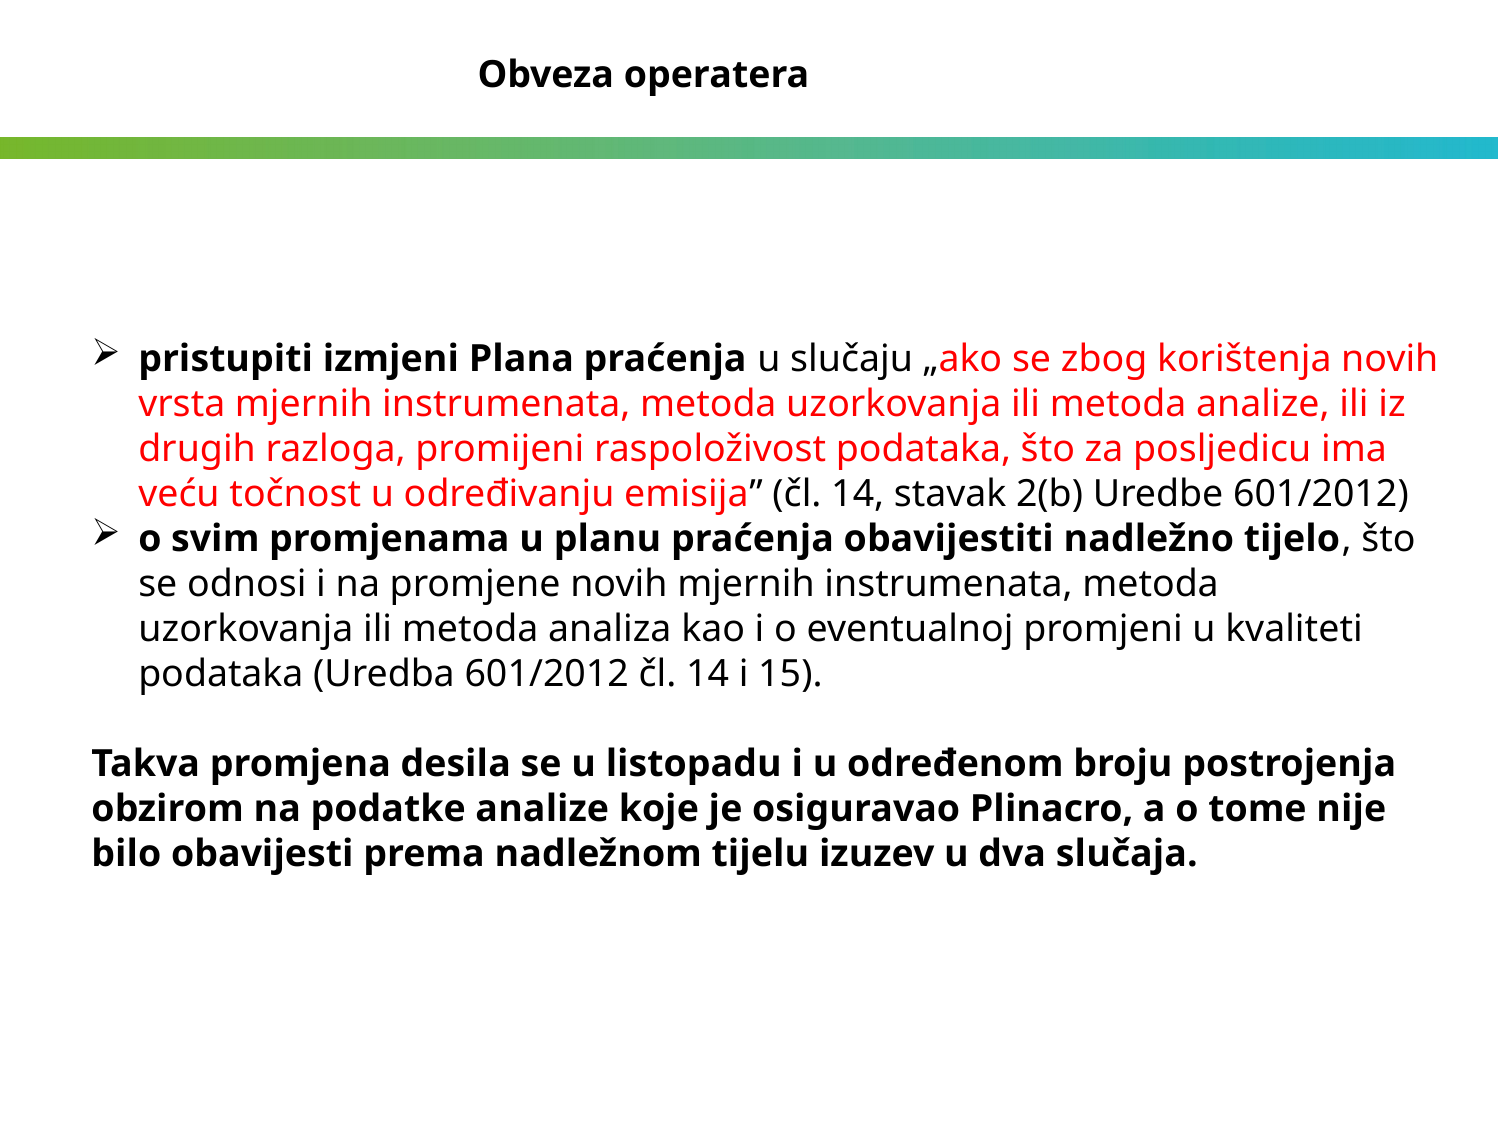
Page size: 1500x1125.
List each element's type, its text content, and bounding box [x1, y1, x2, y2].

text_box pristupiti izmjeni Plana praćenja u slučaju „ako se zbog korištenja novih vrsta mjernih instrumenata, metoda uzorkovanja ili metoda analize, ili iz drugih razloga, promijeni raspoloživost podataka, što za posljedicu ima veću točnost u određivanju emisija” (čl. 14, stavak 2(b) Uredbe 601/2012) o svim promjenama u planu praćenja obavijestiti nadležno tijelo, što se odnosi i na promjene novih mjernih instrumenata, metoda uzorkovanja ili metoda analiza kao i o eventualnoj promjeni u kvaliteti podataka (Uredba 601/2012 čl. 14 i 15). Takva promjena desila se u listopadu i u određenom broju postrojenja obzirom na podatke analize koje je osiguravao Plinacro, a o tome nije bilo obavijesti prema nadležnom tijelu izuzev u dva slučaja. [76, 326, 1459, 926]
text_box Obveza operatera [135, 42, 1152, 103]
picture [0, 136, 1499, 160]
